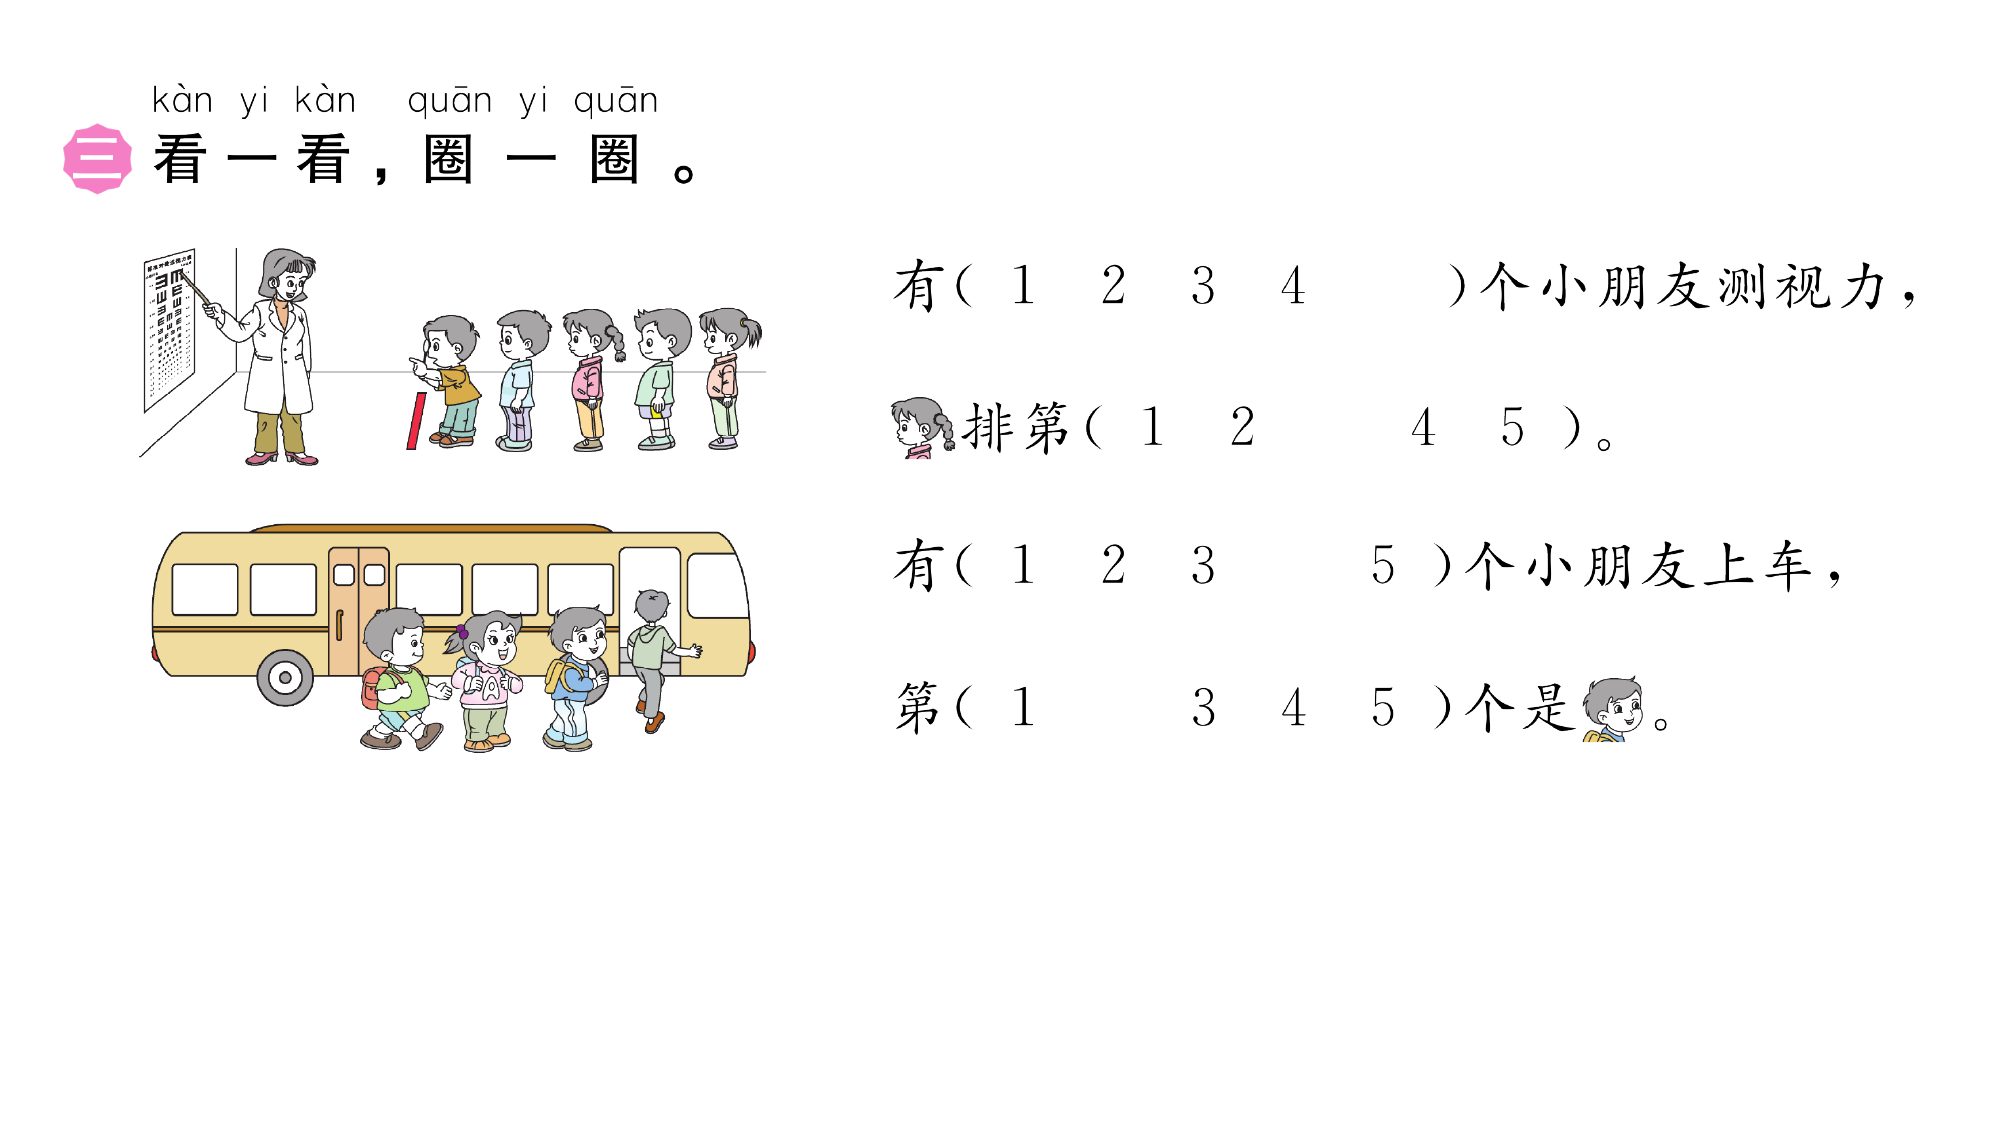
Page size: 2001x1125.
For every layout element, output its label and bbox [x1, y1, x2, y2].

picture [58, 58, 1949, 783]
